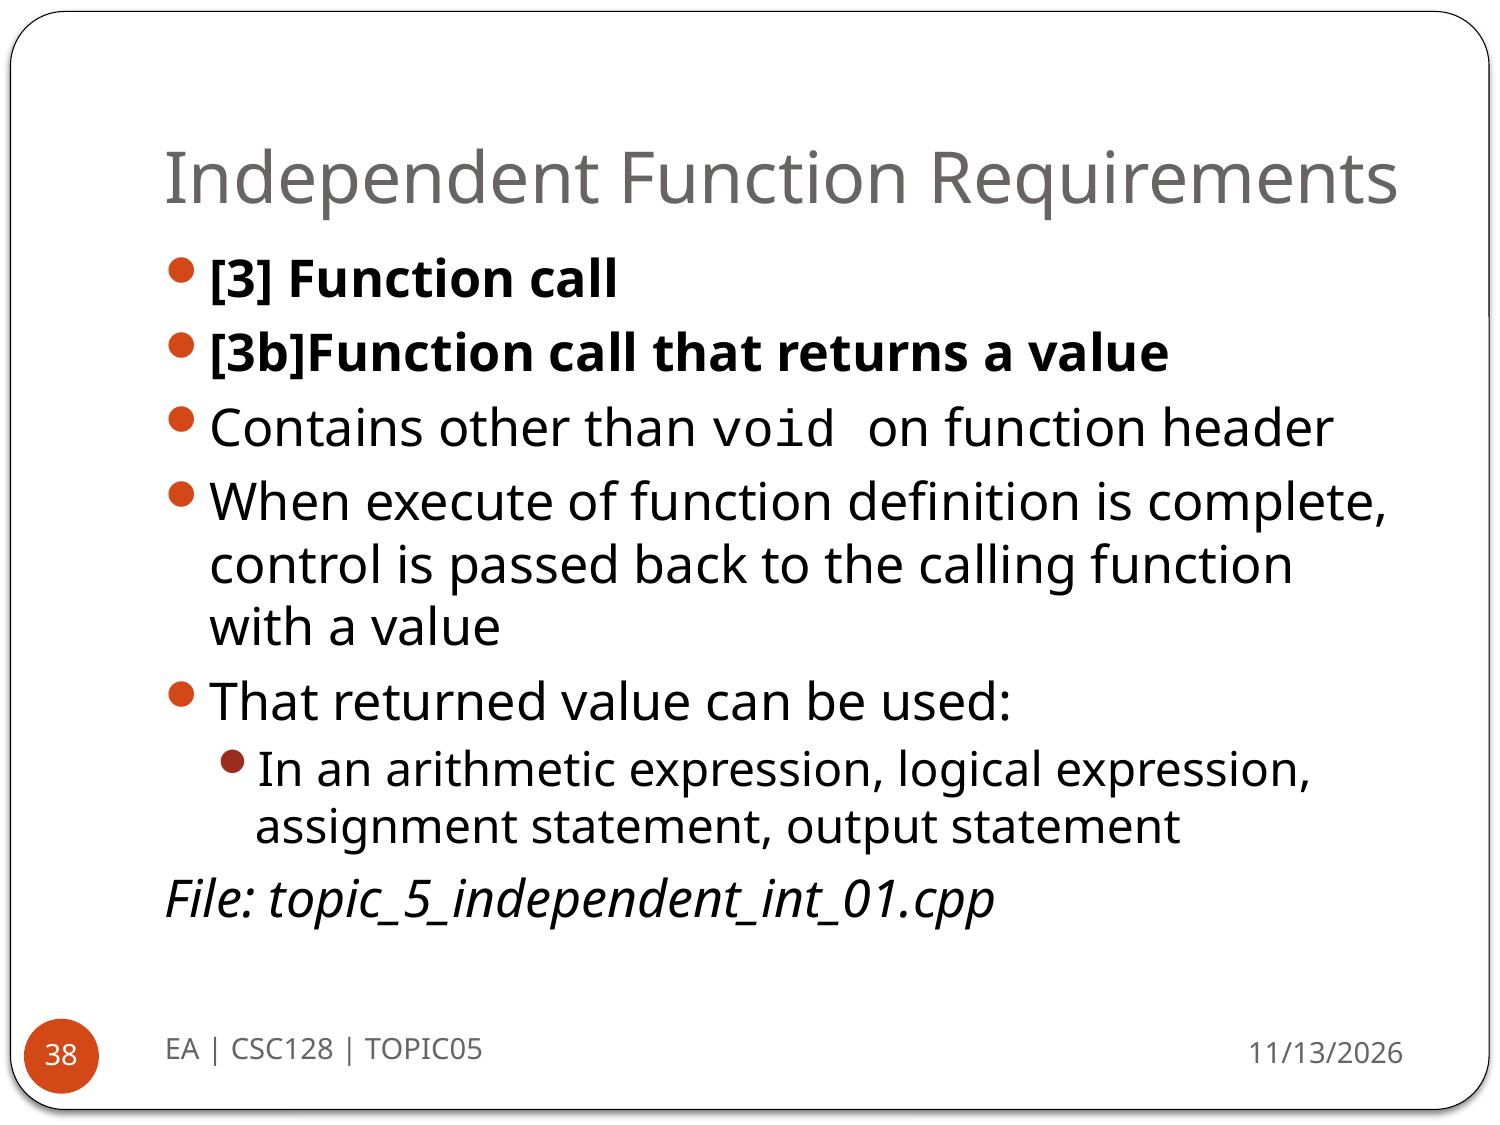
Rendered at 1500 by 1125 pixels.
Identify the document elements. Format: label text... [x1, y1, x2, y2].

footer EA | CSC128 | TOPIC05 [150, 1012, 800, 1088]
list [3] Function call [3b]Function call that returns a value Contains other than void on function header When execute of function definition is complete, control is passed back to the calling function with a value That returned value can be used: In an arithmetic expression, logical expression, assignment statement, output statement File: topic_5_independent_int_01.cpp [150, 237, 1425, 988]
slide_number 38 [23, 1018, 99, 1094]
title Independent Function Requirements [150, 45, 1425, 233]
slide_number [1012, 1015, 1419, 1094]
